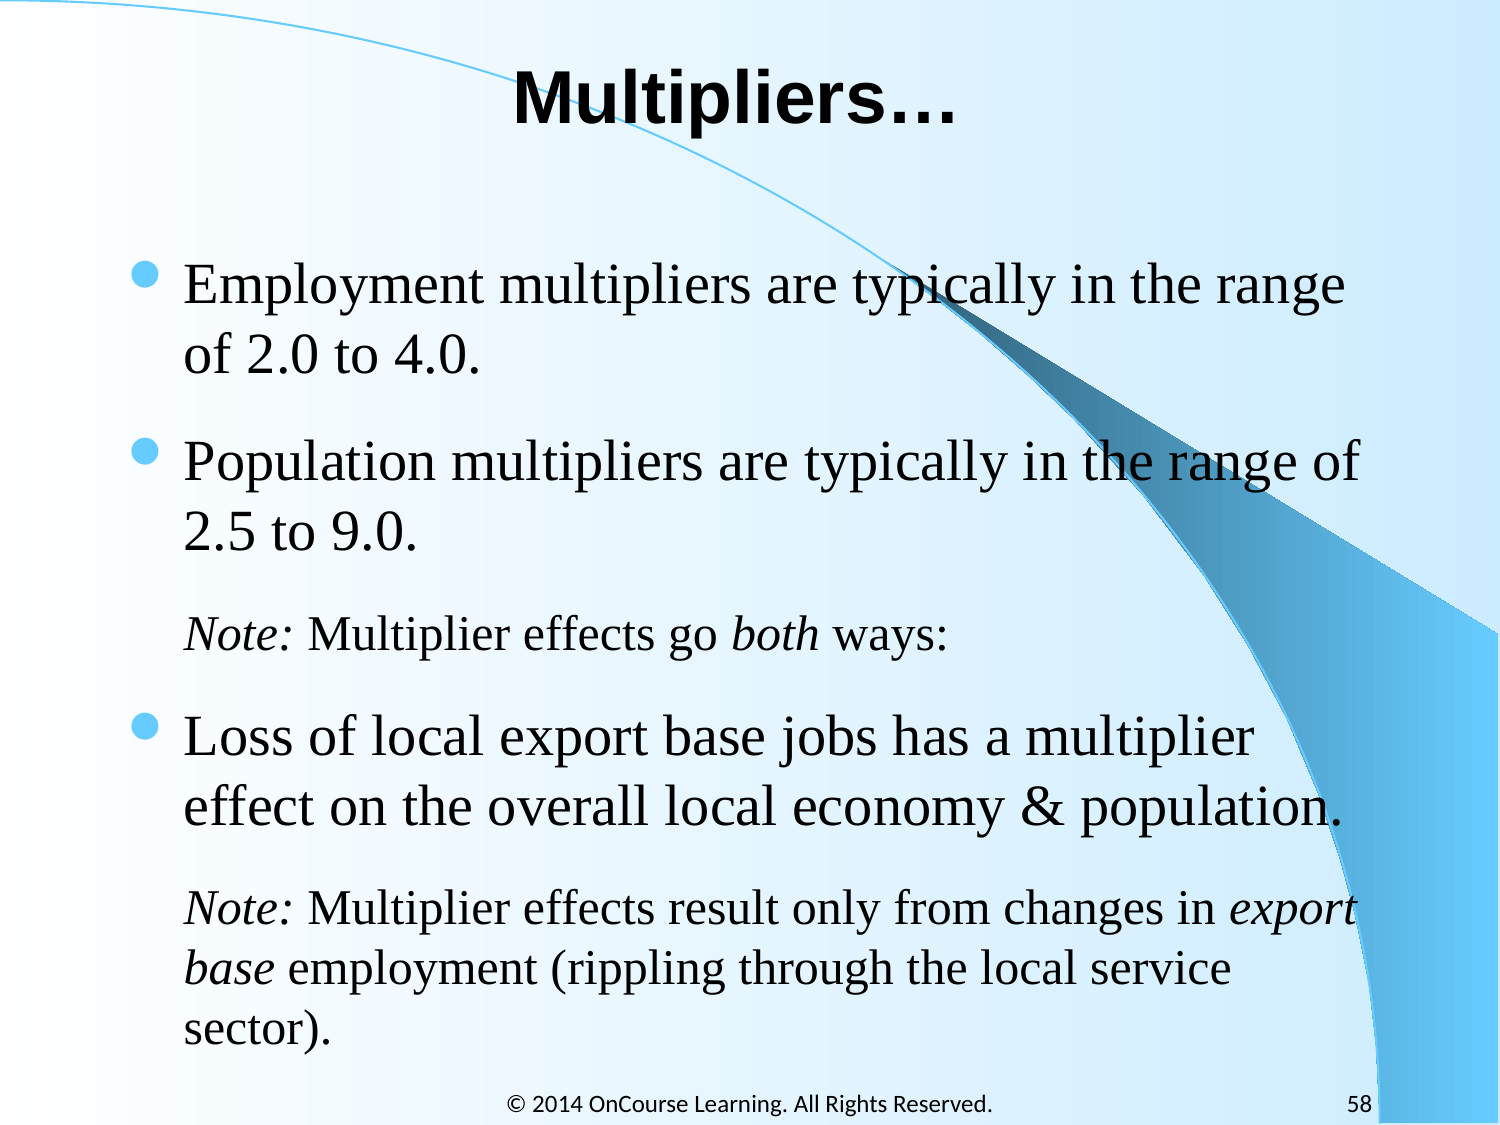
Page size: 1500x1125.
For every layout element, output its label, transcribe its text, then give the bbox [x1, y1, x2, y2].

list Employment multipliers are typically in the range of 2.0 to 4.0. Population multipliers are typically in the range of 2.5 to 9.0. Note: Multiplier effects go both ways: Loss of local export base jobs has a multiplier effect on the overall local economy & population. Note: Multiplier effects result only from changes in export base employment (rippling through the local service sector). [112, 237, 1388, 1076]
slide_number 58 [1201, 1049, 1388, 1125]
title Multipliers… [99, 0, 1376, 188]
footer © 2014 OnCourse Learning. All Rights Reserved. [299, 1049, 1201, 1125]
